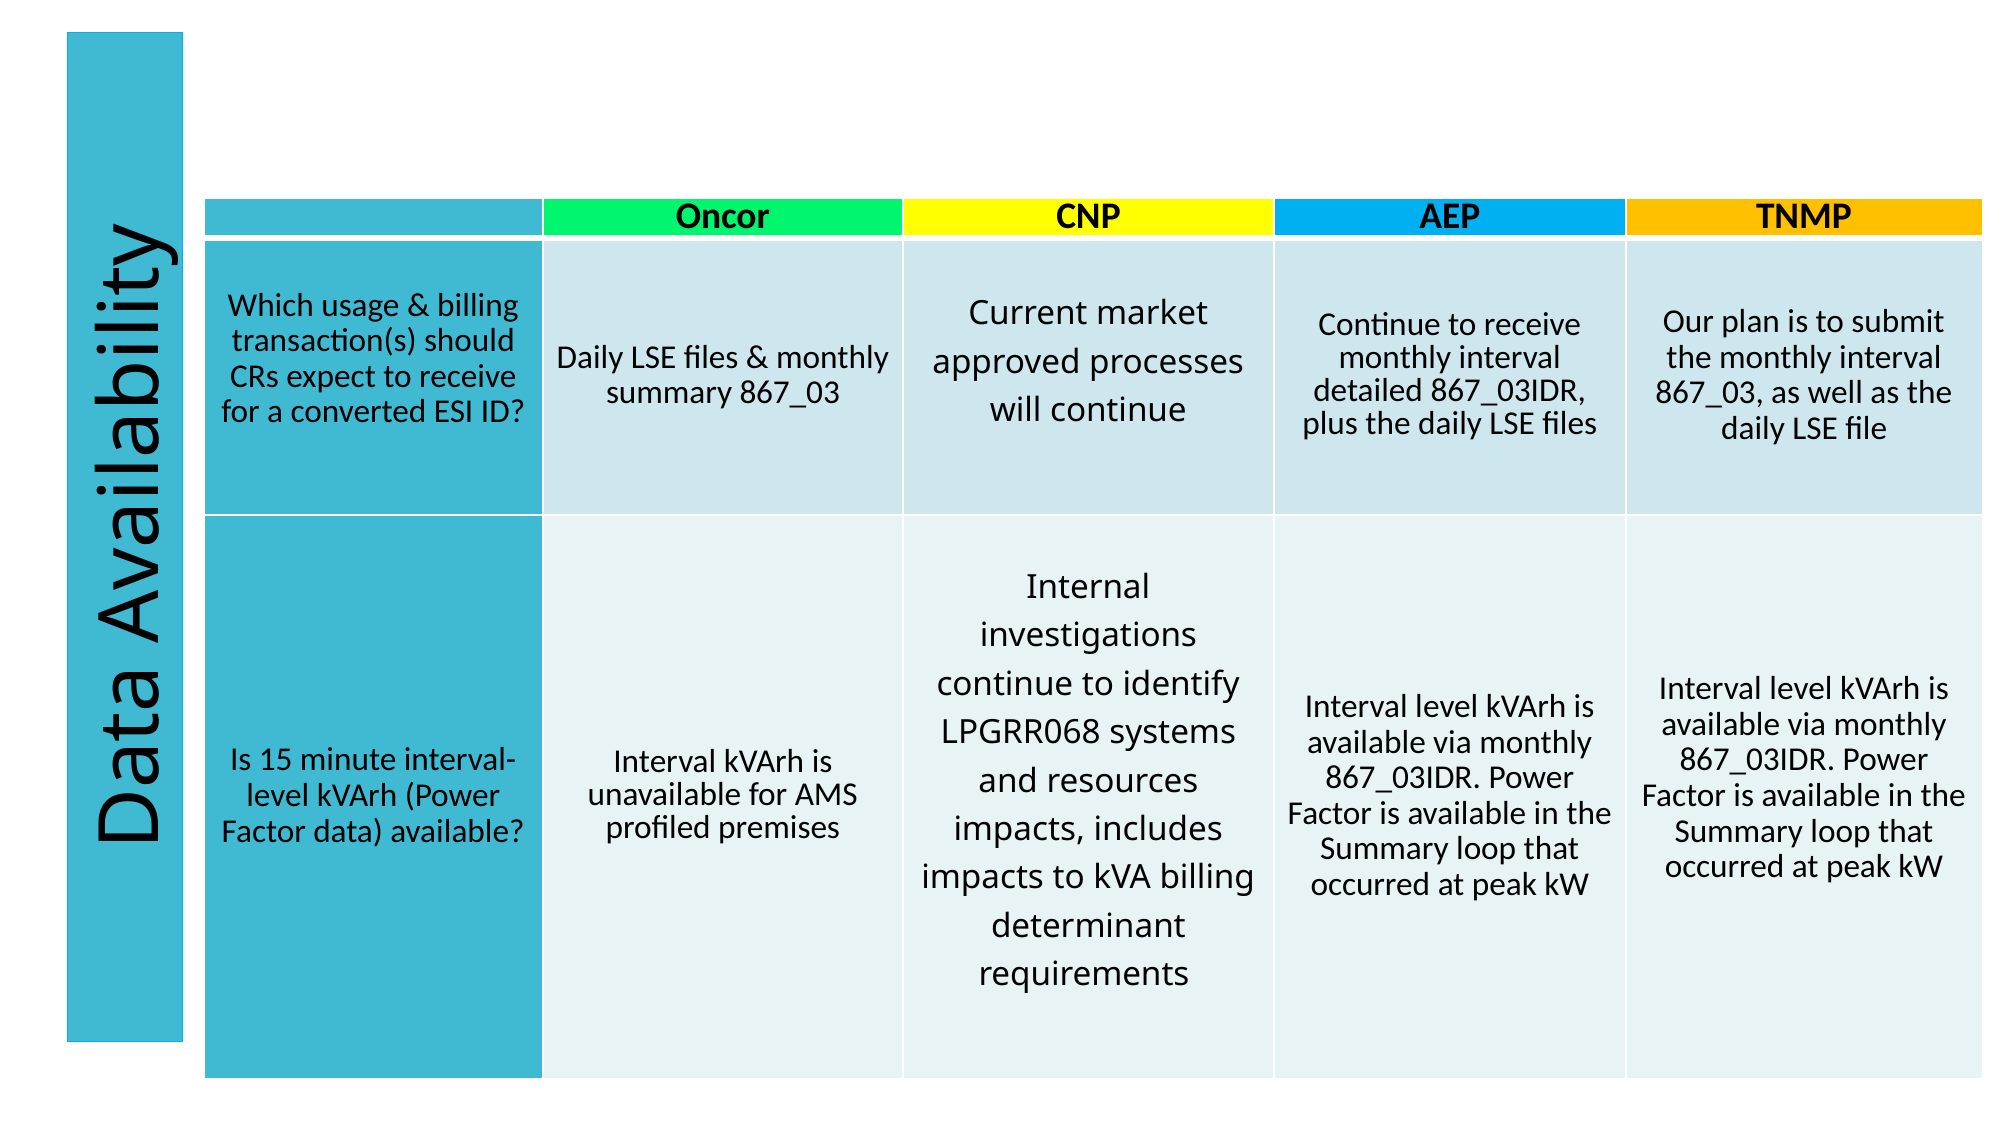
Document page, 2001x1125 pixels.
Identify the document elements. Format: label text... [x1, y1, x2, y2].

table_cell Interval level kVArh is available via monthly 867_03IDR. Power Factor is available in the Summary loop that occurred at peak kW [1275, 516, 1625, 1078]
table_cell Internal investigations continue to identify LPGRR068 systems and resources impacts, includes impacts to kVA billing determinant requirements [904, 516, 1273, 1078]
table_cell Interval level kVArh is available via monthly 867_03IDR. Power Factor is available in the Summary loop that occurred at peak kW [1627, 516, 1982, 1078]
table_header [205, 199, 542, 235]
table_cell Daily LSE files & monthly summary 867_03 [544, 241, 902, 514]
table_cell Current market approved processes will continue [904, 241, 1273, 514]
table_cell Which usage & billing transaction(s) should CRs expect to receive for a converted ESI ID? [205, 241, 542, 514]
table_header AEP [1275, 199, 1625, 235]
table_header TNMP [1627, 199, 1982, 235]
table_cell Interval kVArh is unavailable for AMS profiled premises [544, 516, 902, 1078]
table_cell Continue to receive monthly interval detailed 867_03IDR, plus the daily LSE files [1275, 241, 1625, 514]
table_cell Our plan is to submit the monthly interval 867_03, as well as the daily LSE file [1627, 241, 1982, 514]
table_cell Is 15 minute interval-level kVArh (Power Factor data) available? [205, 516, 542, 1078]
text_box Data Availability [67, 32, 183, 1042]
table_header Oncor [544, 199, 902, 235]
table_header CNP [904, 199, 1273, 235]
